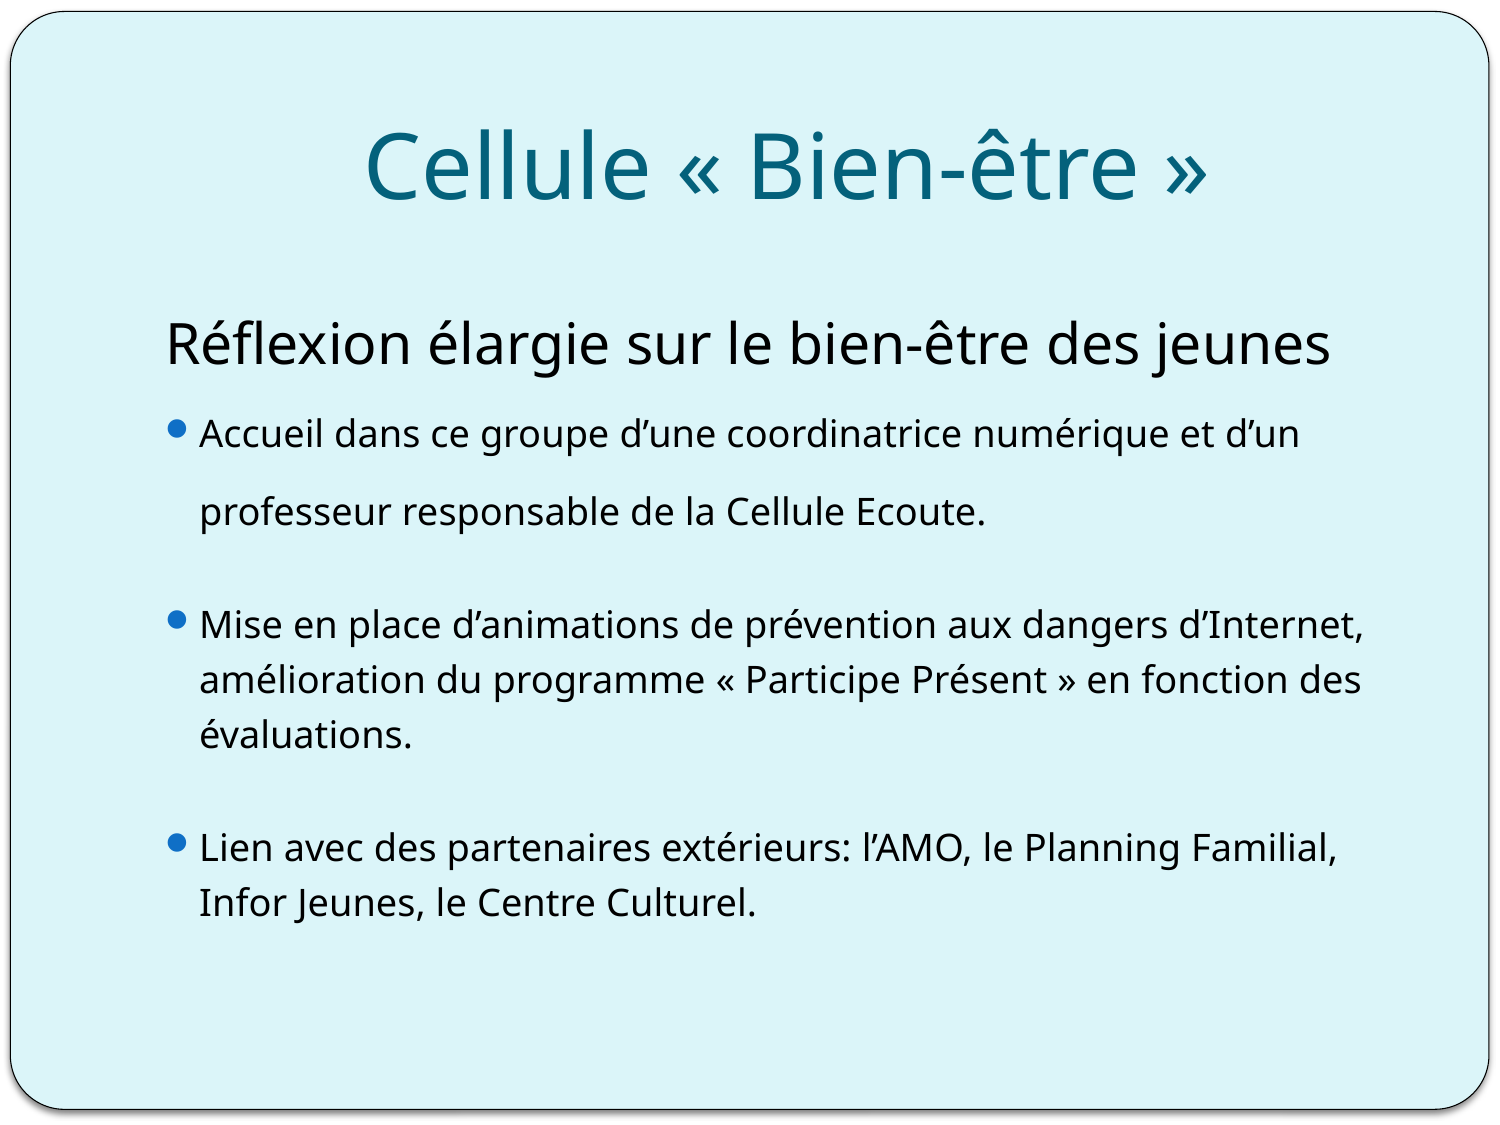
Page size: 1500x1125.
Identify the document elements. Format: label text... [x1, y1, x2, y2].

title Cellule « Bien-être » [149, 44, 1426, 233]
list Réflexion élargie sur le bien-être des jeunes Accueil dans ce groupe d’une coordinatrice numérique et d’un professeur responsable de la Cellule Ecoute. Mise en place d’animations de prévention aux dangers d’Internet, amélioration du programme « Participe Présent » en fonction des évaluations. Lien avec des partenaires extérieurs: l’AMO, le Planning Familial, Infor Jeunes, le Centre Culturel. [149, 237, 1426, 988]
